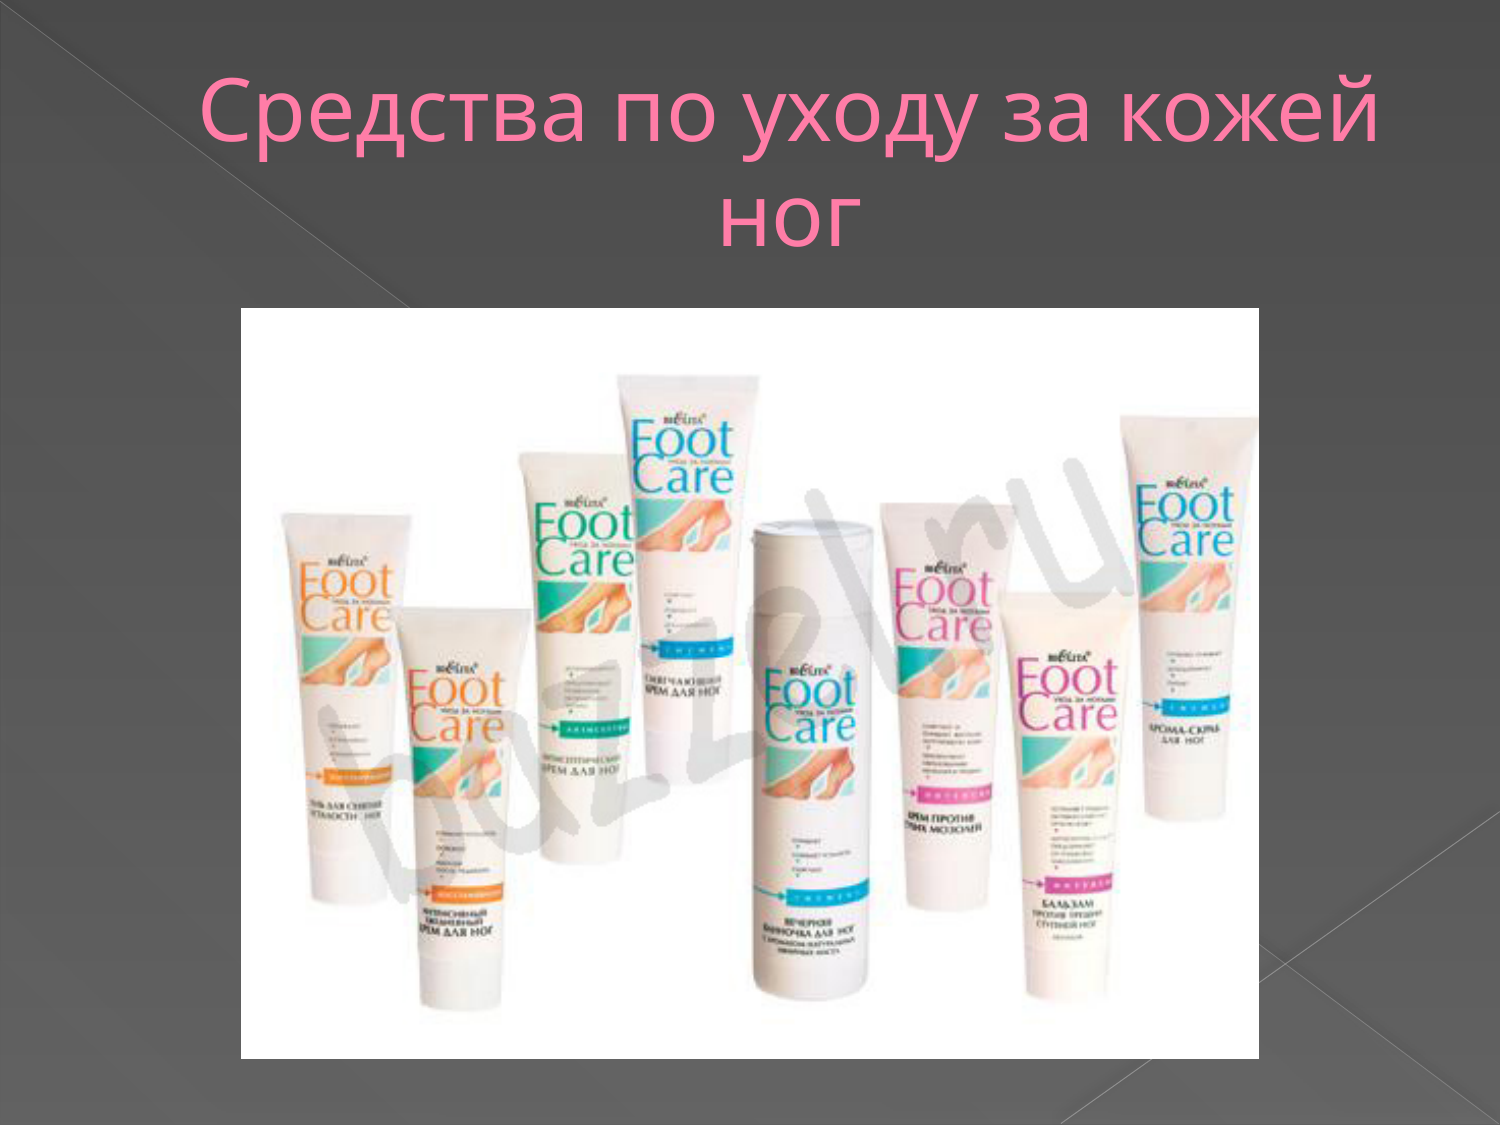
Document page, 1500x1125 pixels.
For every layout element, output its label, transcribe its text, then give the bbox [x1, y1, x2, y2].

title Средства по уходу за кожей ног [75, 43, 1425, 274]
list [241, 308, 1259, 1060]
